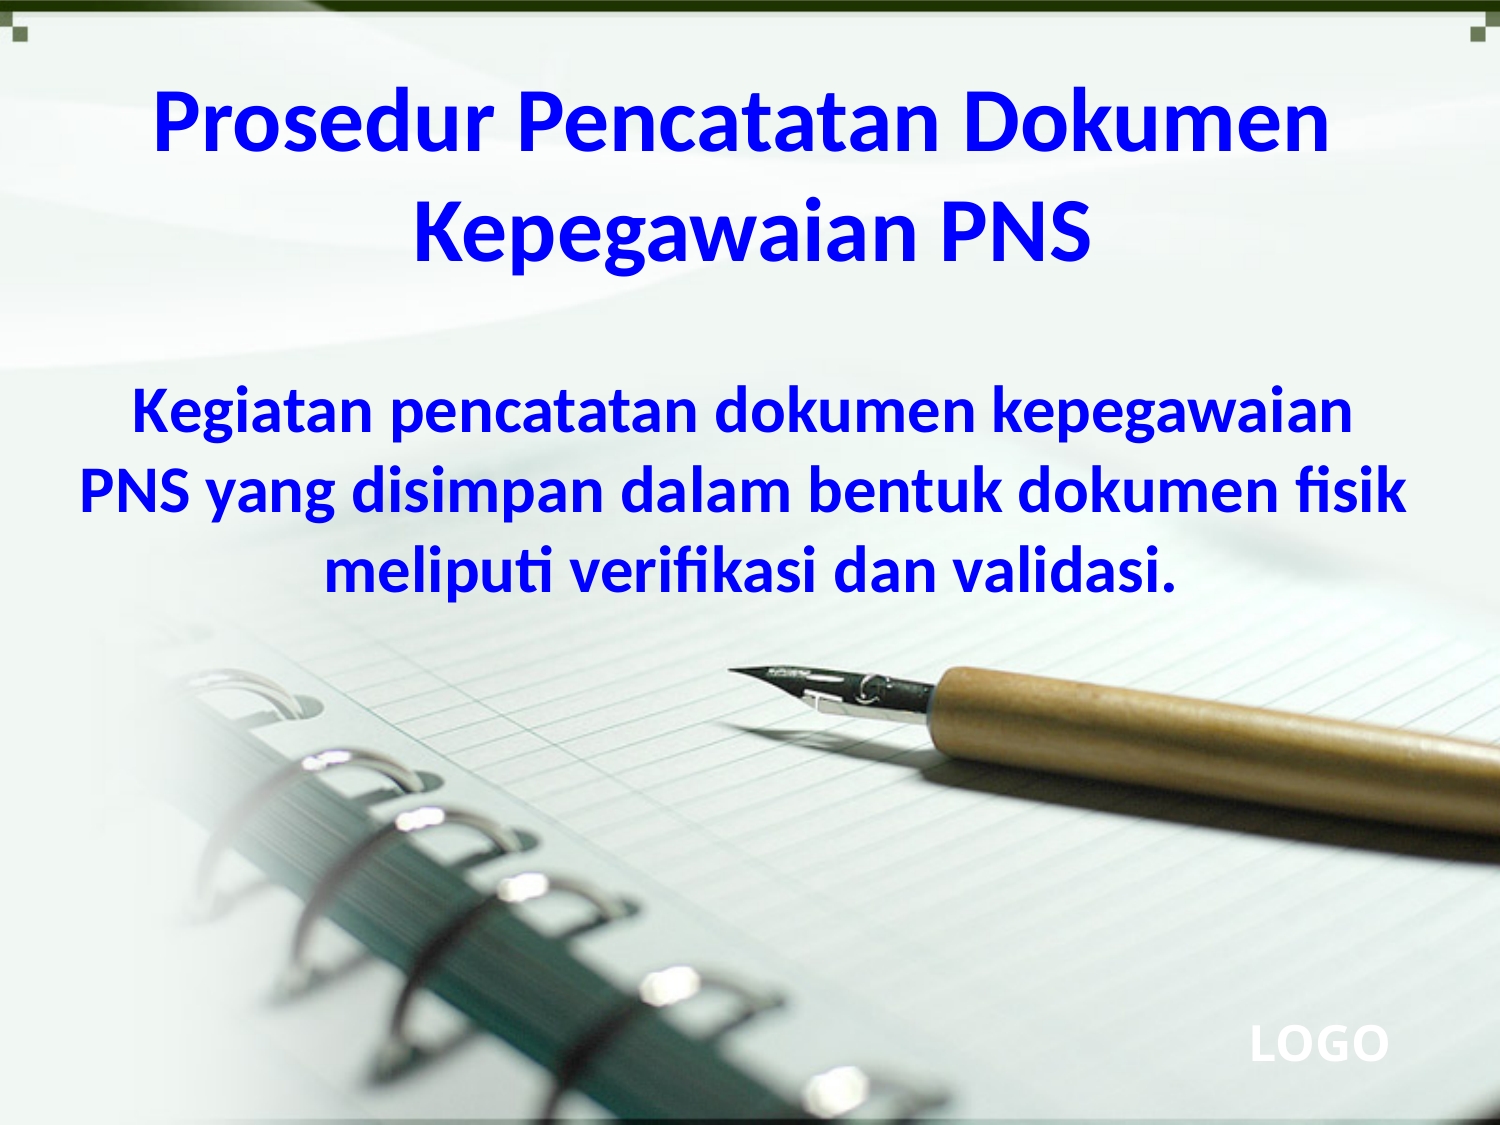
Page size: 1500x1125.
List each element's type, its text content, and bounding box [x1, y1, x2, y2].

text_box Prosedur Pencatatan Dokumen Kepegawaian PNS [88, 58, 1418, 282]
picture [0, 0, 1500, 1125]
text_box Kegiatan pencatatan dokumen kepegawaian PNS yang disimpan dalam bentuk dokumen fisik meliputi verifikasi dan validasi. [58, 328, 1430, 645]
text_box [278, 645, 447, 736]
